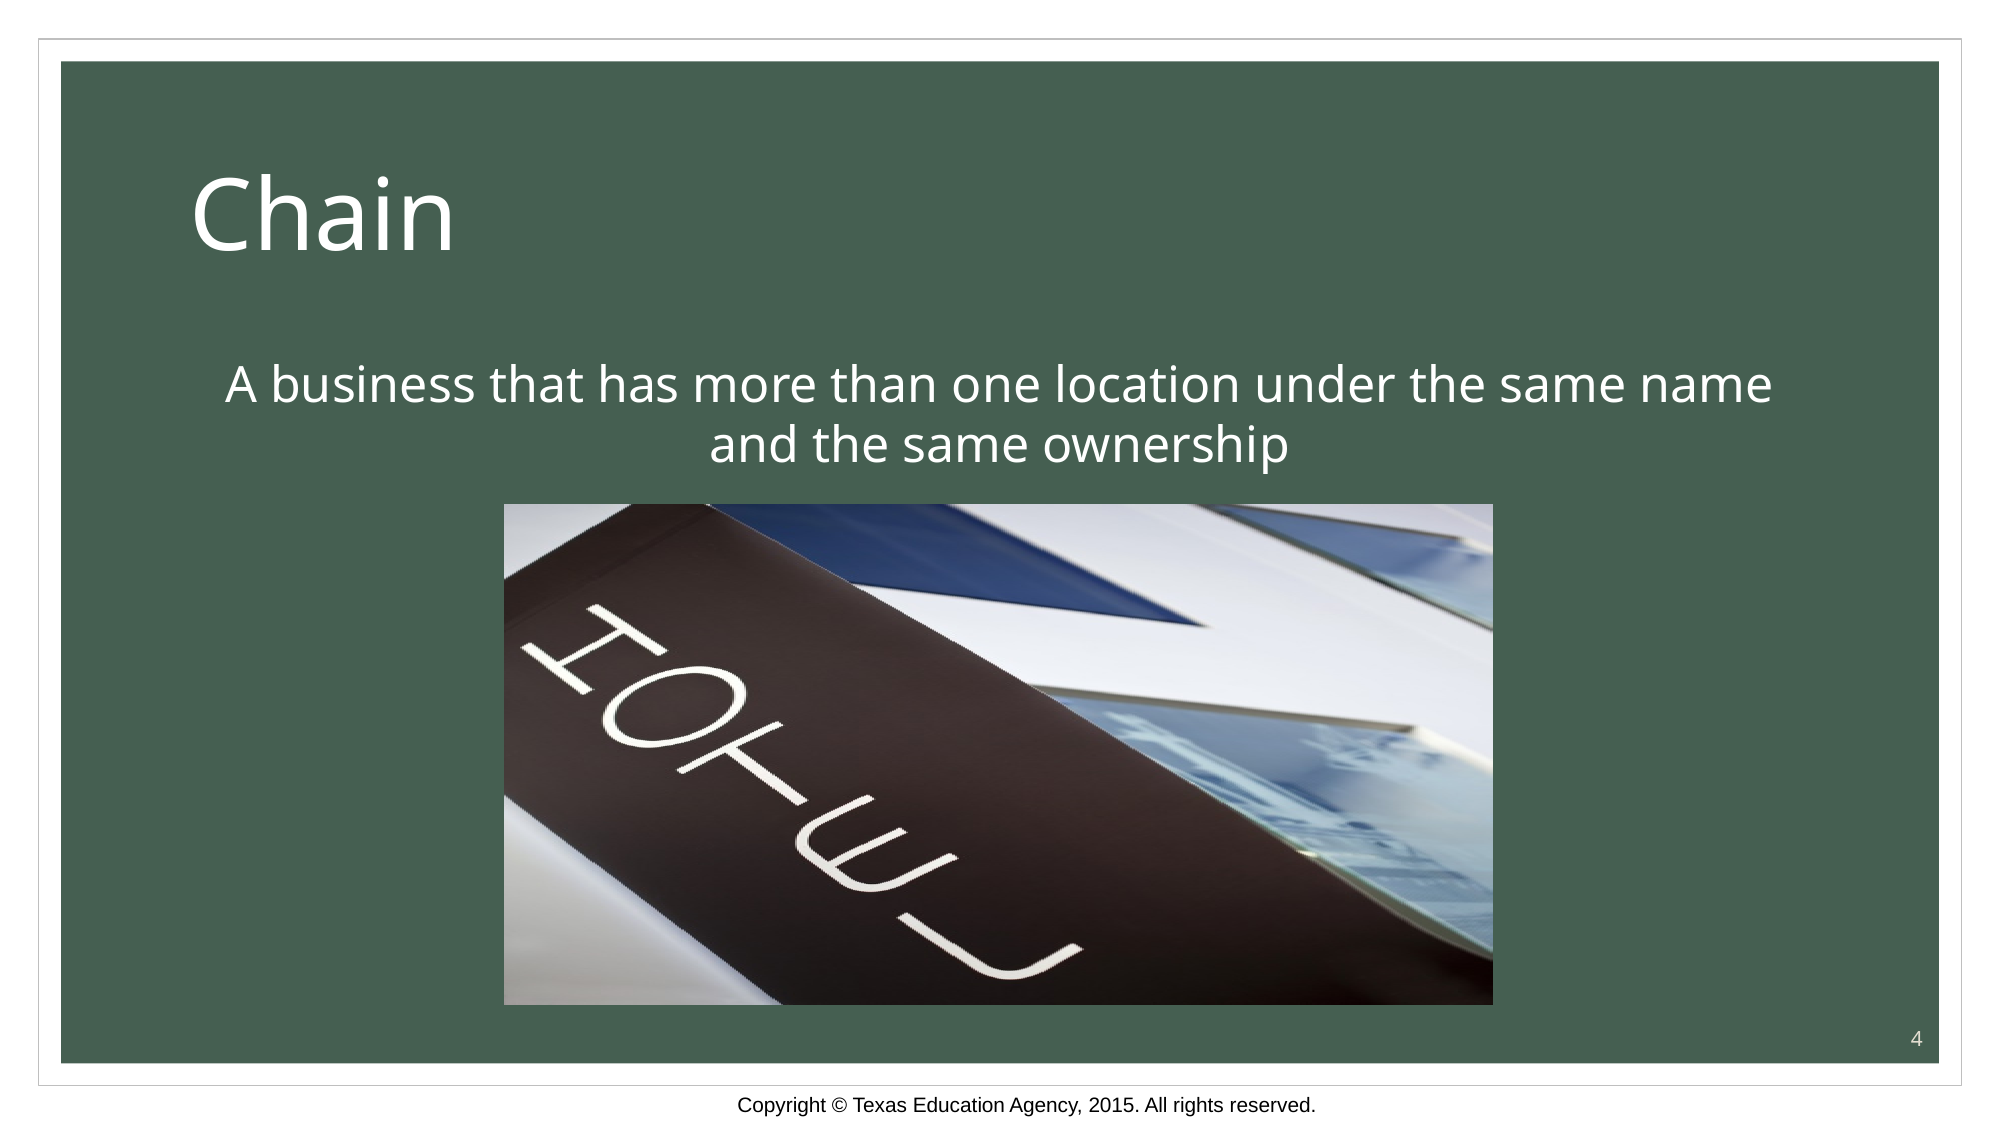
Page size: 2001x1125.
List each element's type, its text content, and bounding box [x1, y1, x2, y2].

slide_number 4 [1697, 1019, 1938, 1062]
title Chain [174, 105, 1825, 331]
picture [504, 504, 1493, 1005]
text_box Copyright © Texas Education Agency, 2015. All rights reserved. [651, 1084, 1402, 1125]
list A business that has more than one location under the same name and the same ownership [174, 345, 1825, 990]
